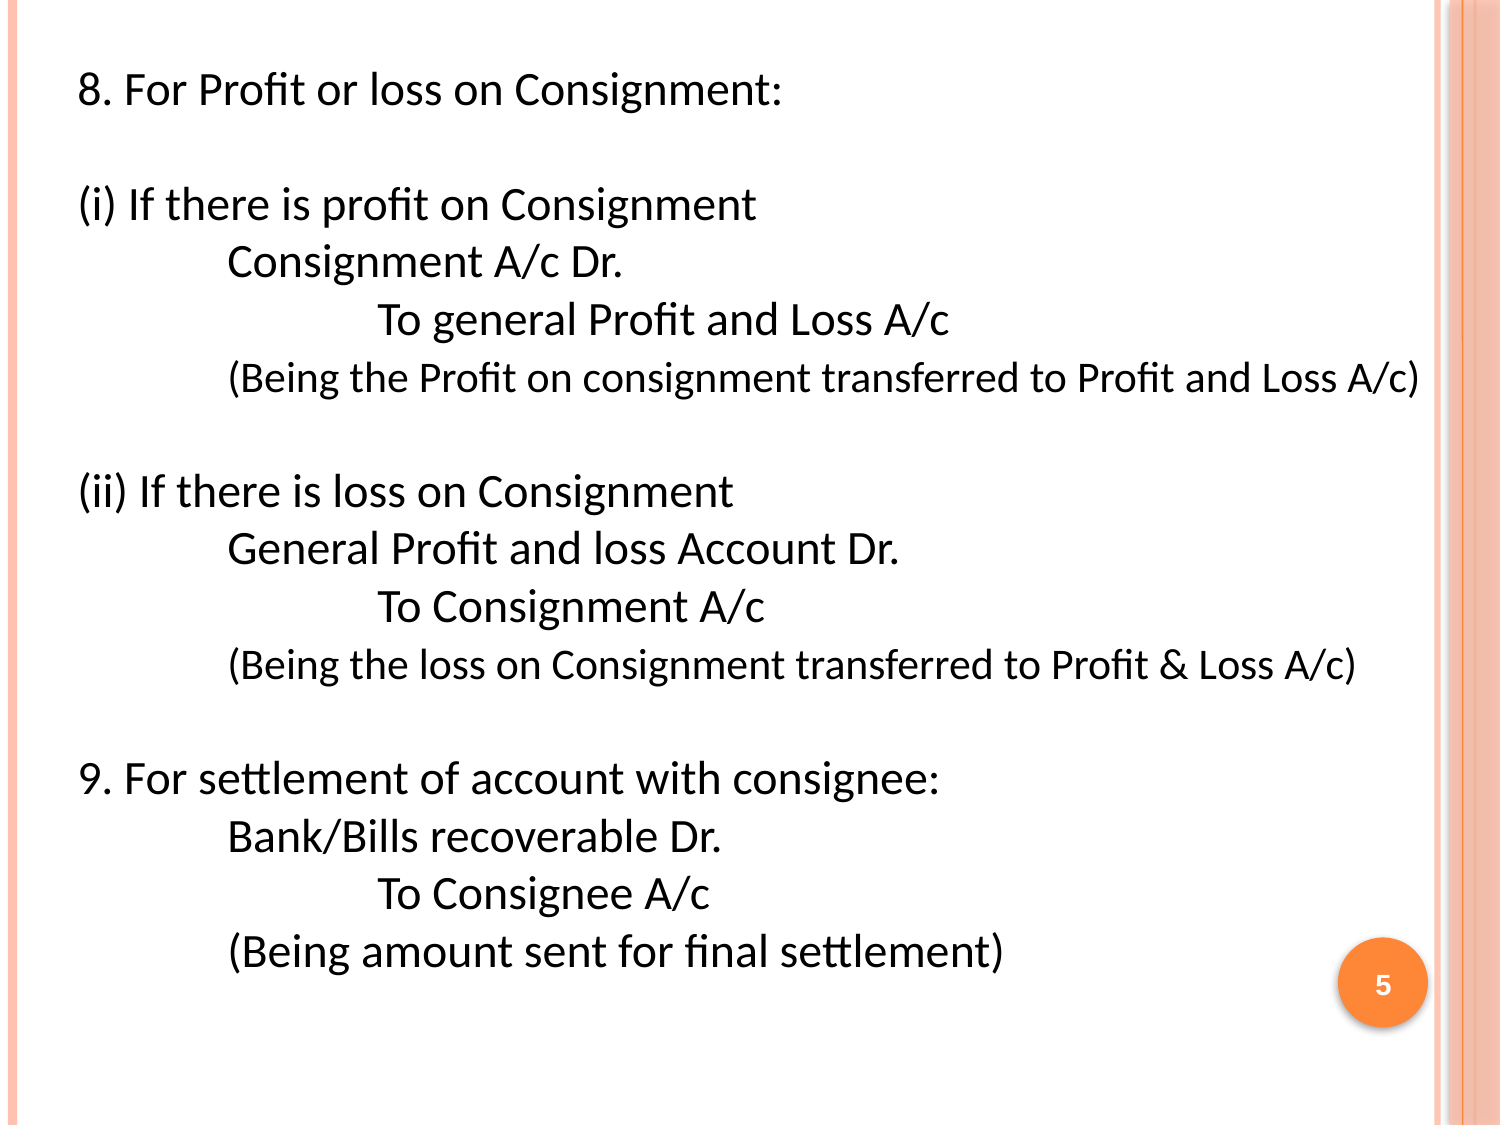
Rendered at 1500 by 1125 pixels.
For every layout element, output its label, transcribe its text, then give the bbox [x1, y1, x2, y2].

slide_number 5 [1333, 985, 1434, 1027]
text_box 8. For Profit or loss on Consignment: (i) If there is profit on Consignment Consignment A/c Dr. To general Profit and Loss A/c (Being the Profit on consignment transferred to Profit and Loss A/c) (ii) If there is loss on Consignment General Profit and loss Account Dr. To Consignment A/c (Being the loss on Consignment transferred to Profit & Loss A/c) 9. For settlement of account with consignee: Bank/Bills recoverable Dr. To Consignee A/c (Being amount sent for final settlement) [62, 49, 1463, 985]
